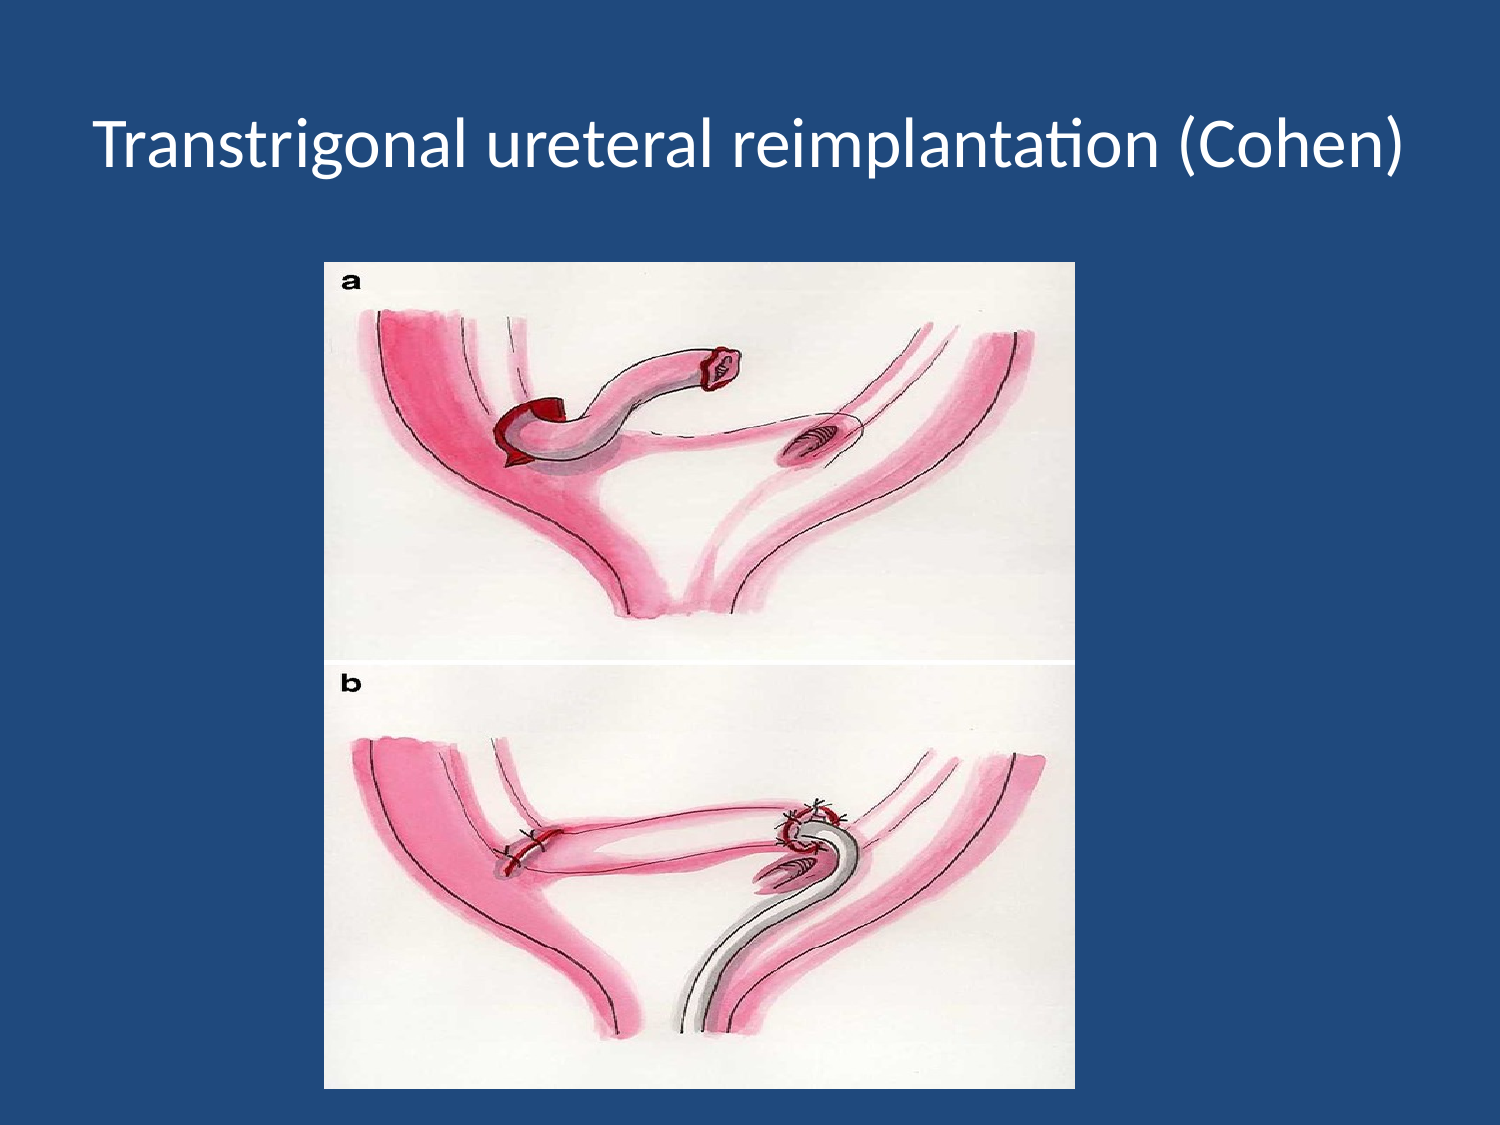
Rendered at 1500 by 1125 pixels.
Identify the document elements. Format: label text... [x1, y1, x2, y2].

title Transtrigonal ureteral reimplantation (Cohen) [75, 45, 1425, 233]
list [324, 262, 1076, 1089]
